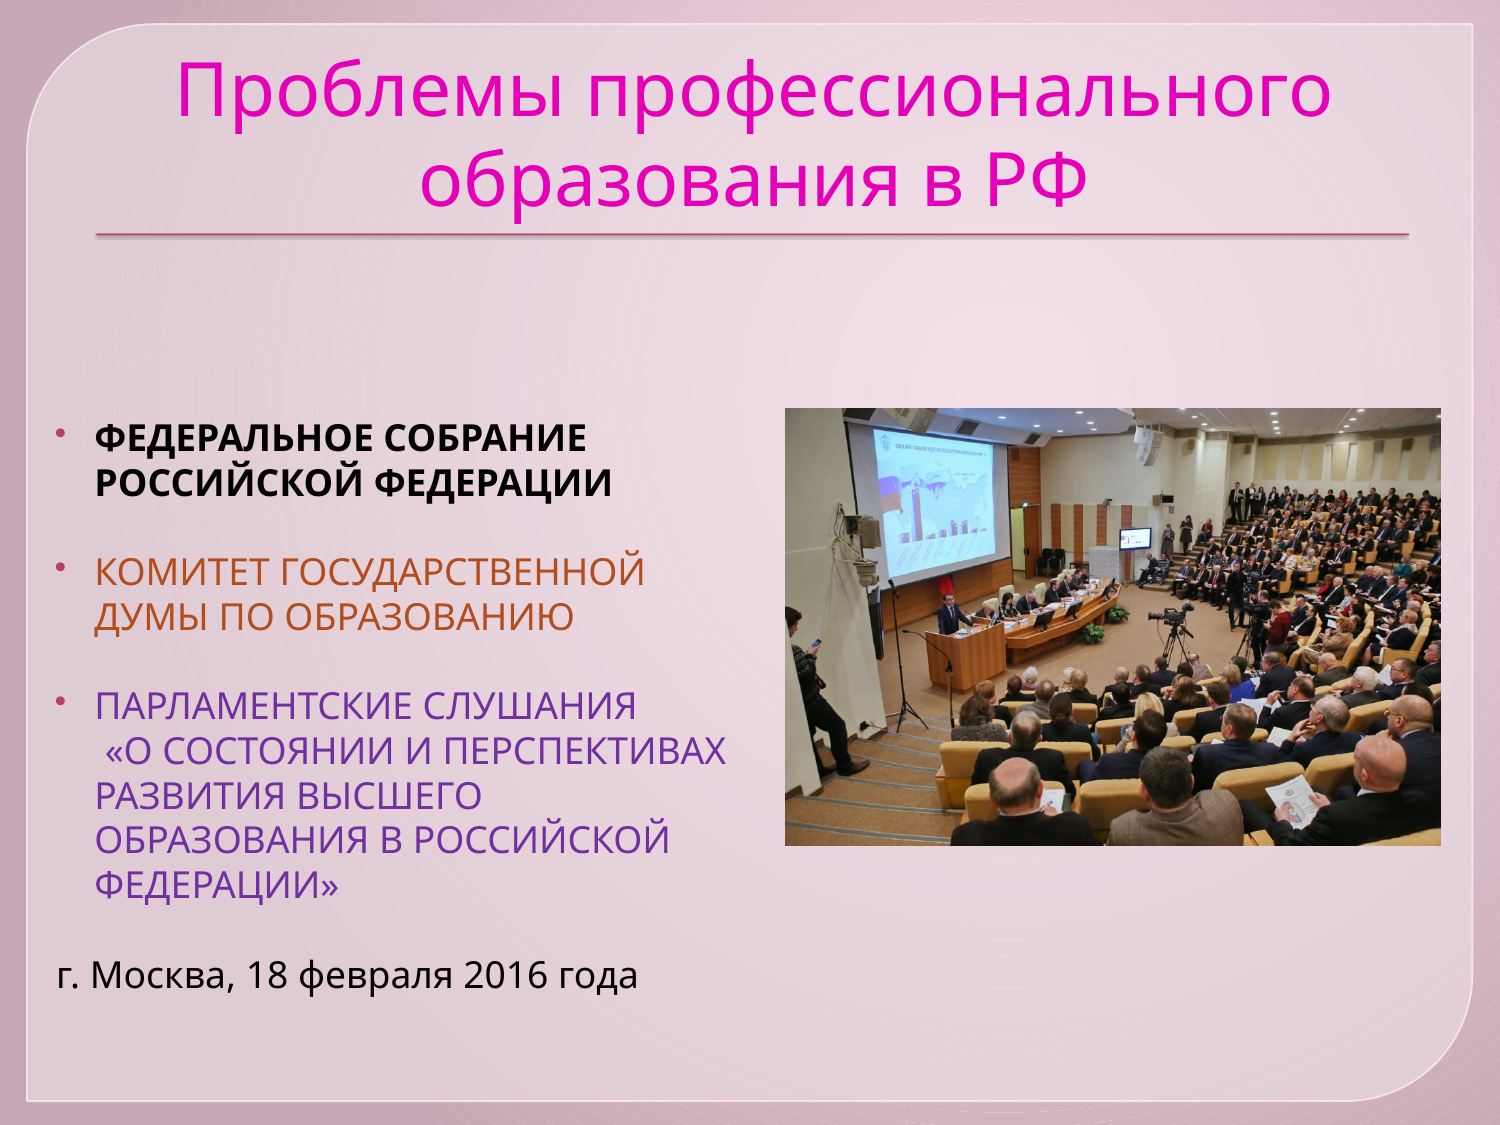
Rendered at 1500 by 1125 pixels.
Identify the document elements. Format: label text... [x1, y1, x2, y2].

picture [785, 408, 1442, 847]
title Проблемы профессионального образования в РФ [75, 41, 1425, 230]
list ФЕДЕРАЛЬНОЕ СОБРАНИЕ РОССИЙСКОЙ ФЕДЕРАЦИИ КОМИТЕТ ГОСУДАРСТВЕННОЙ ДУМЫ ПО ОБРАЗОВАНИЮ ПАРЛАМЕНТСКИЕ СЛУШАНИЯ «О СОСТОЯНИИ И ПЕРСПЕКТИВАХ РАЗВИТИЯ ВЫСШЕГО ОБРАЗОВАНИЯ В РОССИЙСКОЙ ФЕДЕРАЦИИ» г. Москва, 18 февраля 2016 года [41, 361, 776, 1013]
